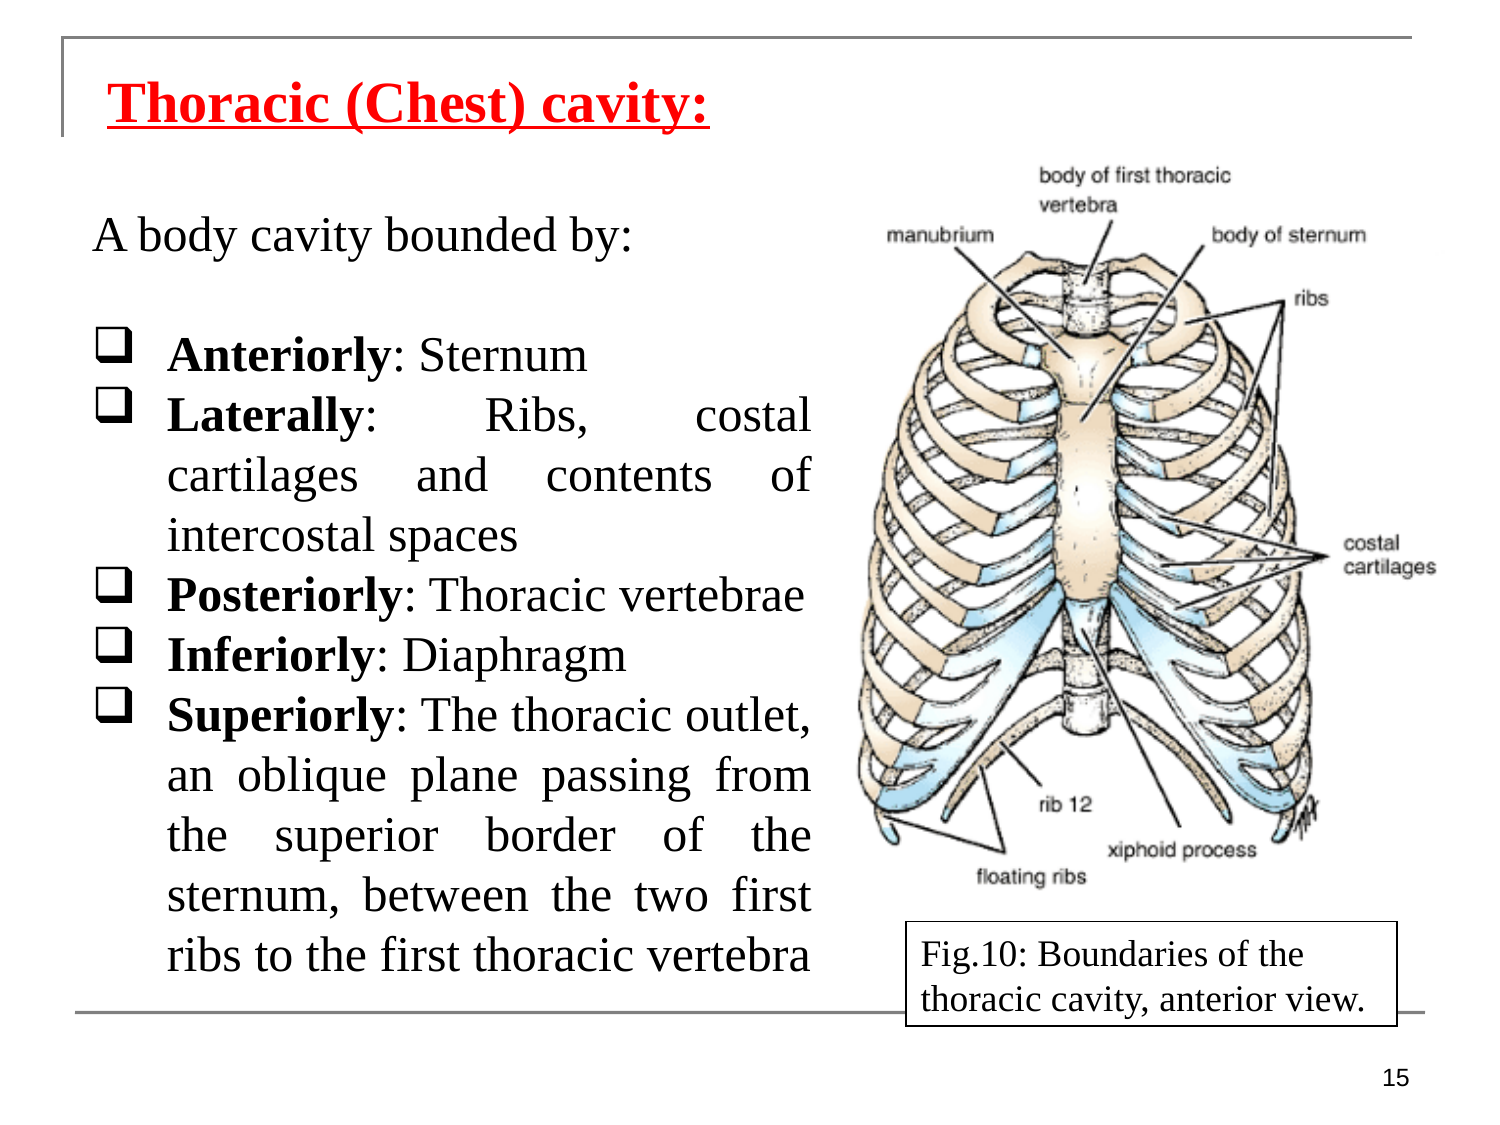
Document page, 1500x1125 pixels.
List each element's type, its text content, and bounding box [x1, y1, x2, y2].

text_box Thoracic (Chest) cavity: [92, 56, 725, 142]
text_box A body cavity bounded by: Anteriorly: Sternum Laterally: Ribs, costal cartilages and contents of intercostal spaces Posteriorly: Thoracic vertebrae Inferiorly: Diaphragm Superiorly: The thoracic outlet, an oblique plane passing from the superior border of the sternum, between the two first ribs to the first thoracic vertebra [77, 194, 828, 990]
text_box Fig.10: Boundaries of the thoracic cavity, anterior view. [905, 921, 1397, 1027]
picture [847, 146, 1456, 909]
slide_number 15 [1074, 1023, 1426, 1100]
